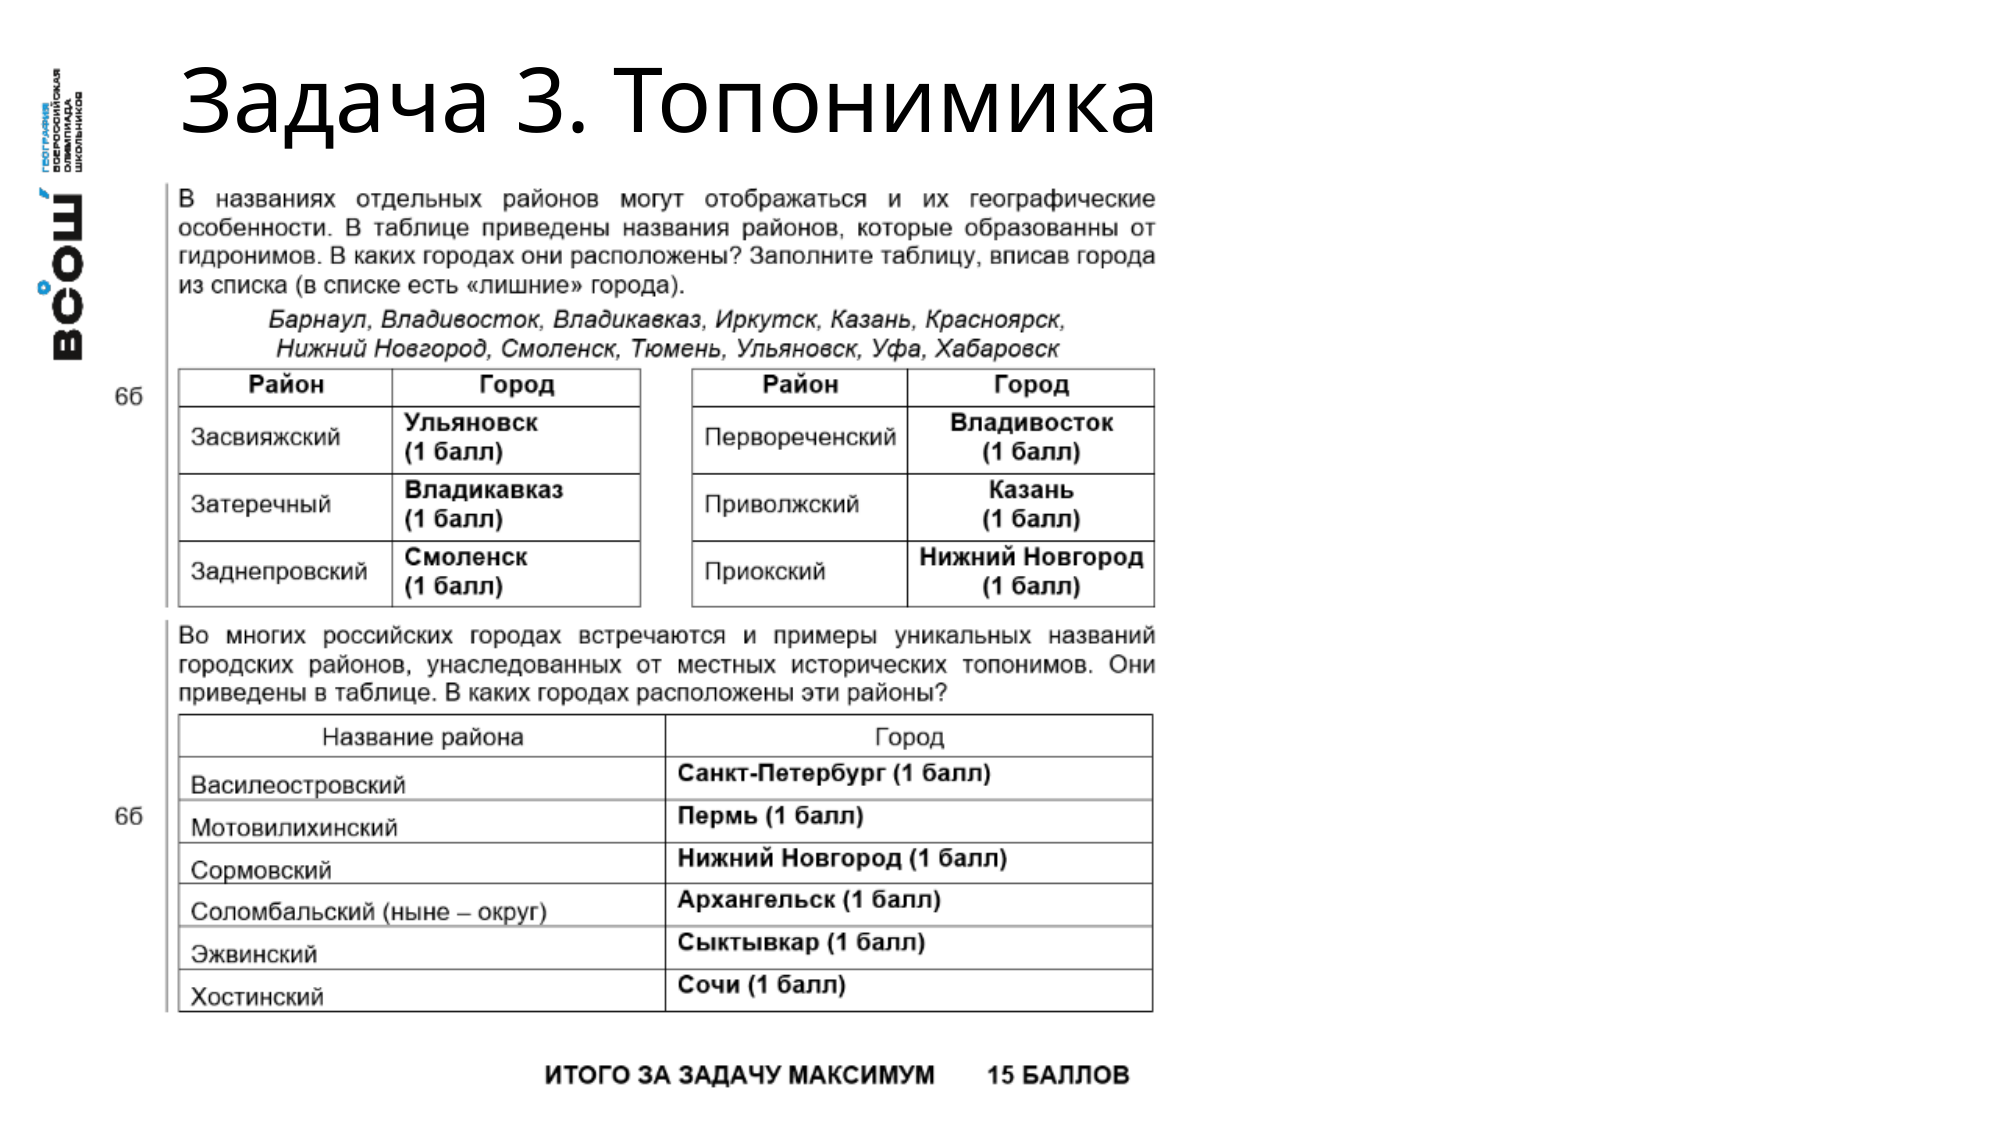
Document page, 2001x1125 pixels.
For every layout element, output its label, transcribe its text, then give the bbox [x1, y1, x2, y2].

picture [0, 60, 1161, 1125]
text_box Задача 3. Топонимика [165, 46, 1294, 160]
